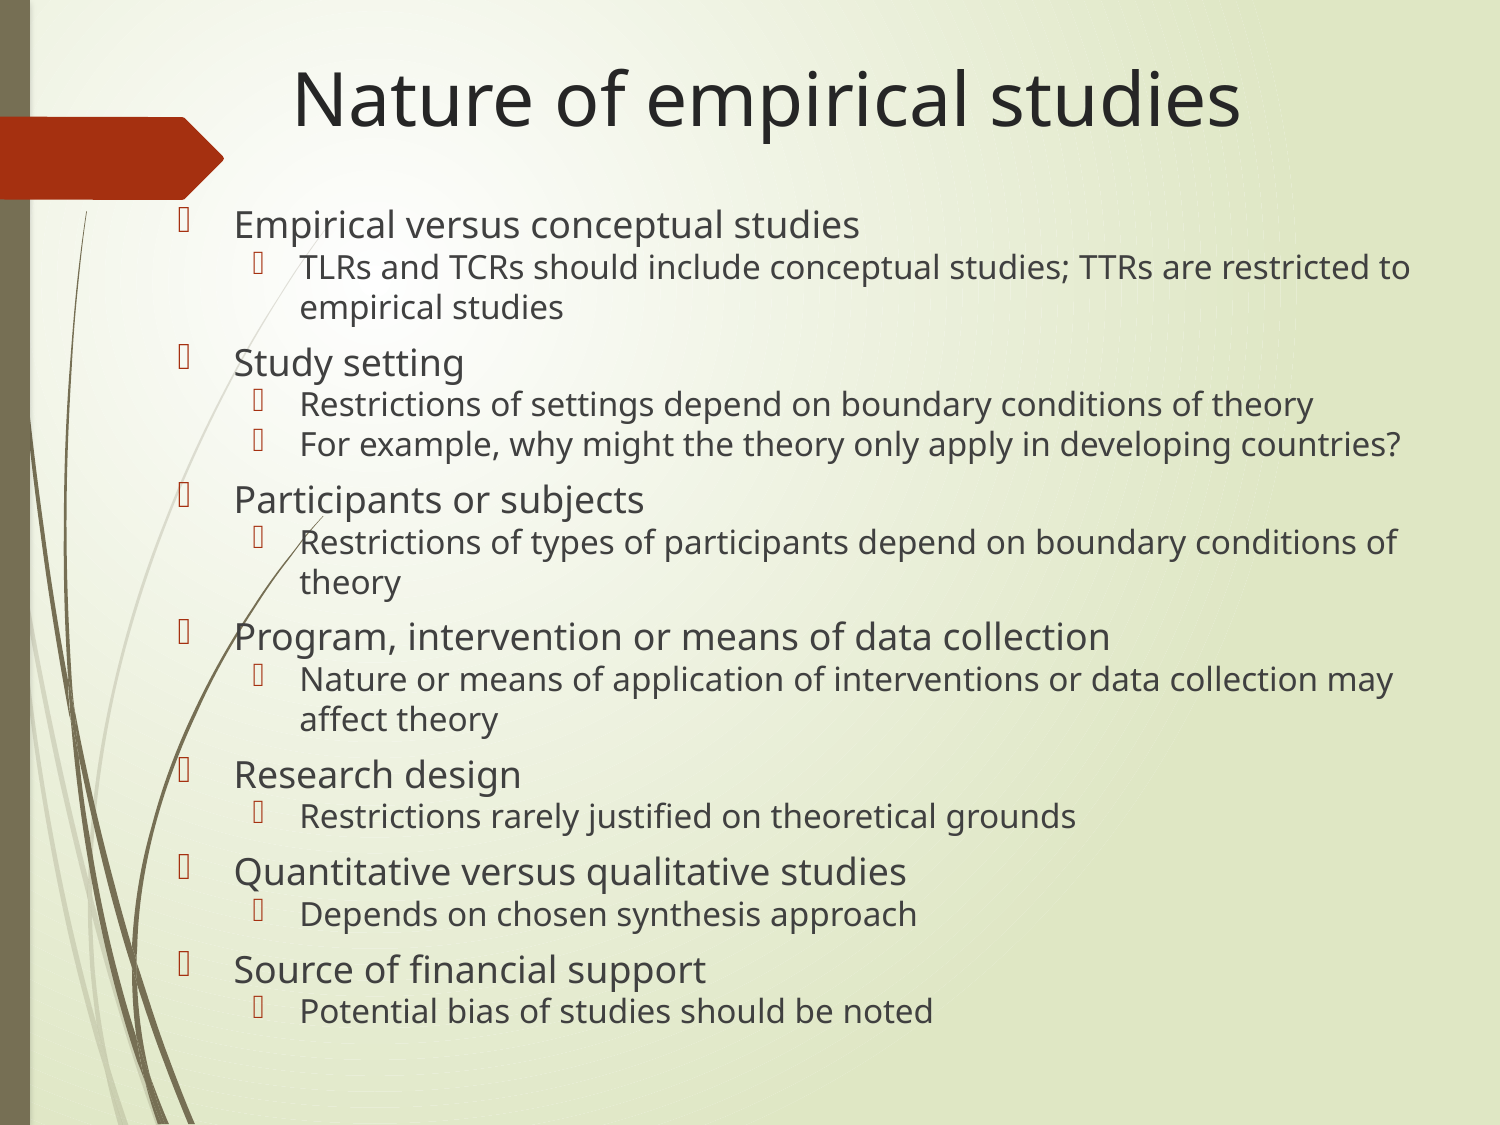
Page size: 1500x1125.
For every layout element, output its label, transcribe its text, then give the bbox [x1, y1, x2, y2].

title Nature of empirical studies [276, 44, 1358, 193]
list Empirical versus conceptual studies TLRs and TCRs should include conceptual studies; TTRs are restricted to empirical studies Study setting Restrictions of settings depend on boundary conditions of theory For example, why might the theory only apply in developing countries? Participants or subjects Restrictions of types of participants depend on boundary conditions of theory Program, intervention or means of data collection Nature or means of application of interventions or data collection may affect theory Research design Restrictions rarely justified on theoretical grounds Quantitative versus qualitative studies Depends on chosen synthesis approach Source of financial support Potential bias of studies should be noted [162, 193, 1471, 1071]
